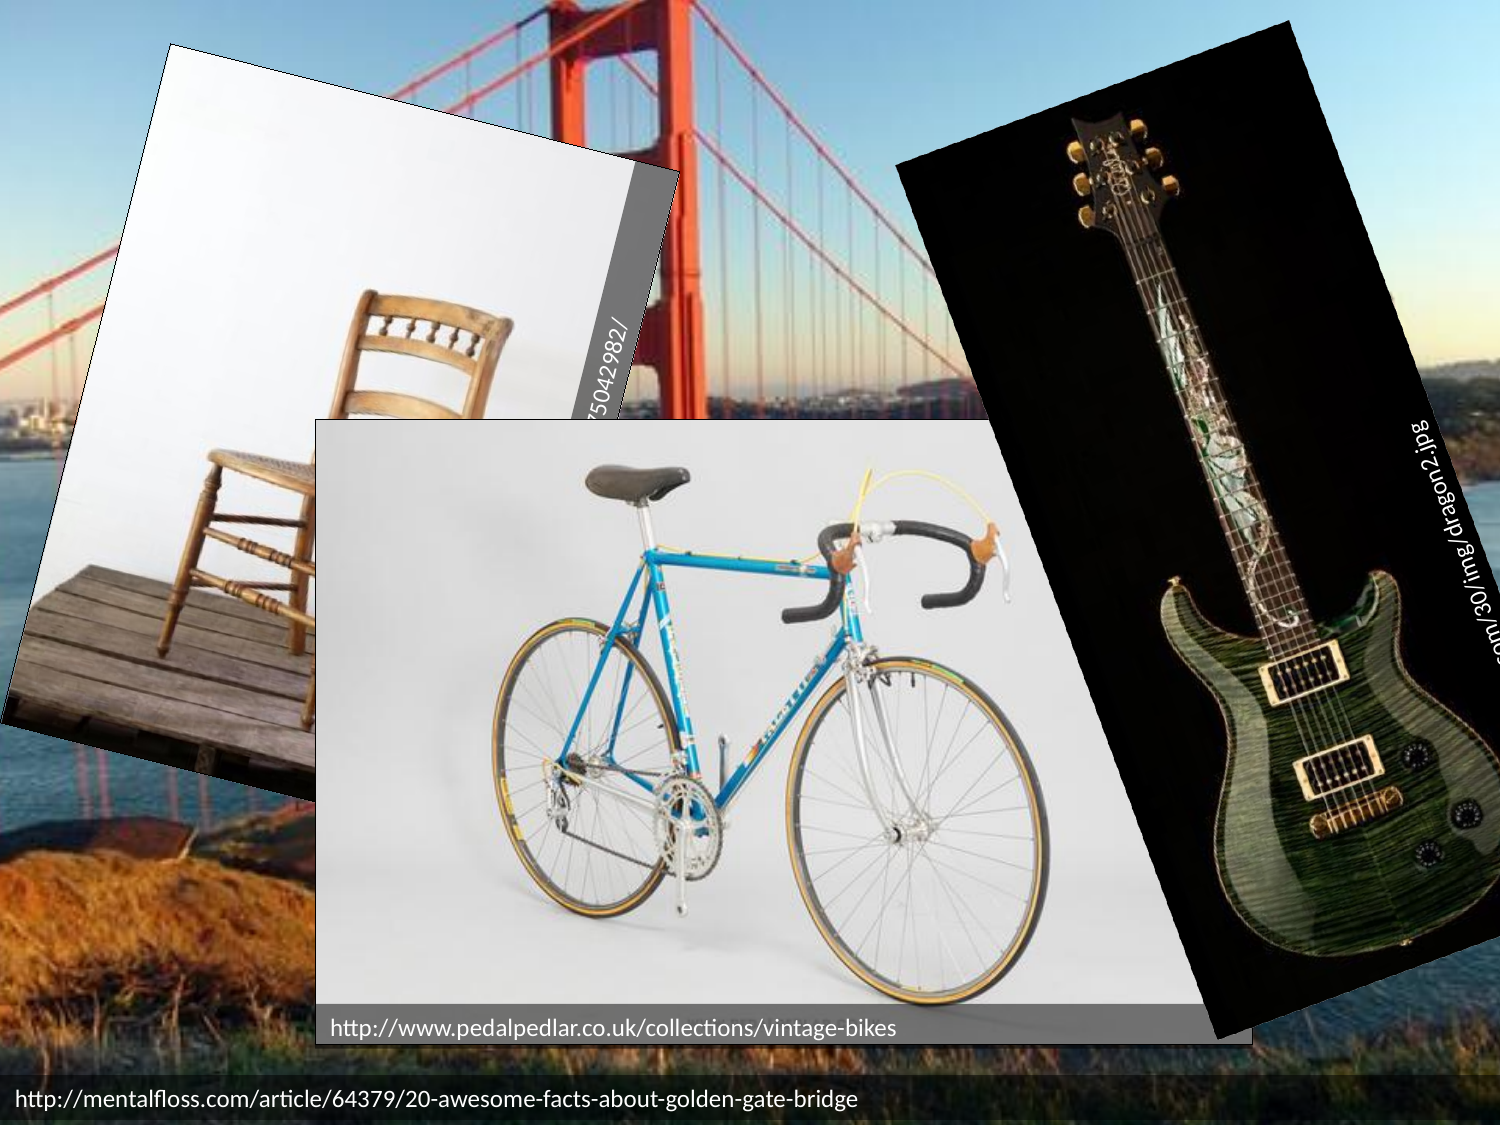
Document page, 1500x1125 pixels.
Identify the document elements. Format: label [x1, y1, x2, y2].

text_box [314, 418, 1253, 1050]
text_box [785, 319, 1500, 740]
text_box [76, 96, 603, 798]
picture [0, 0, 1500, 1125]
